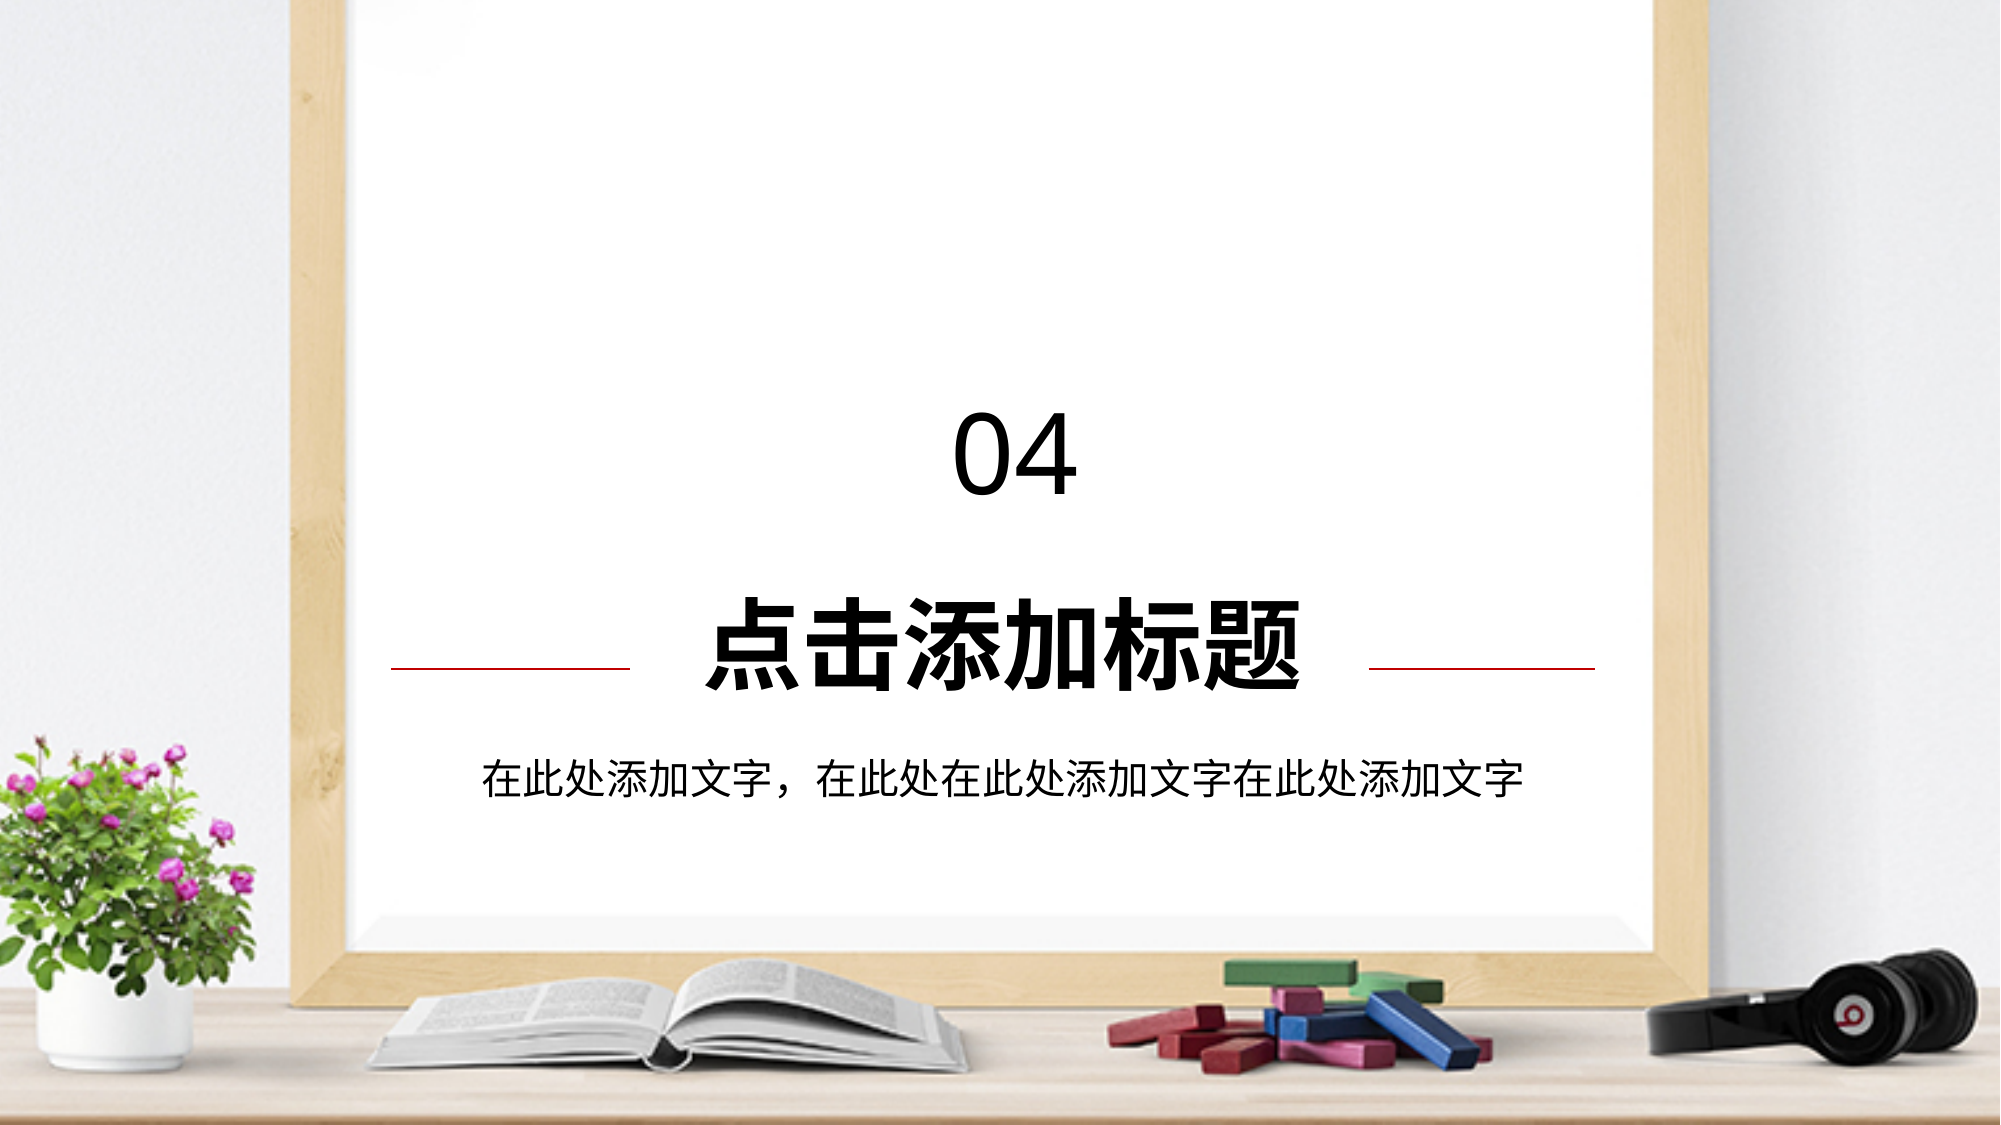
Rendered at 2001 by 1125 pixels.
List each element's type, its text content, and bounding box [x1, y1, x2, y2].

text_box 04 [828, 396, 1201, 502]
text_box 在此处添加文字，在此处在此处添加文字在此处添加文字 [411, 745, 1595, 811]
text_box 点击添加标题 [581, 574, 1425, 710]
text_box [0, 0, 2000, 1125]
